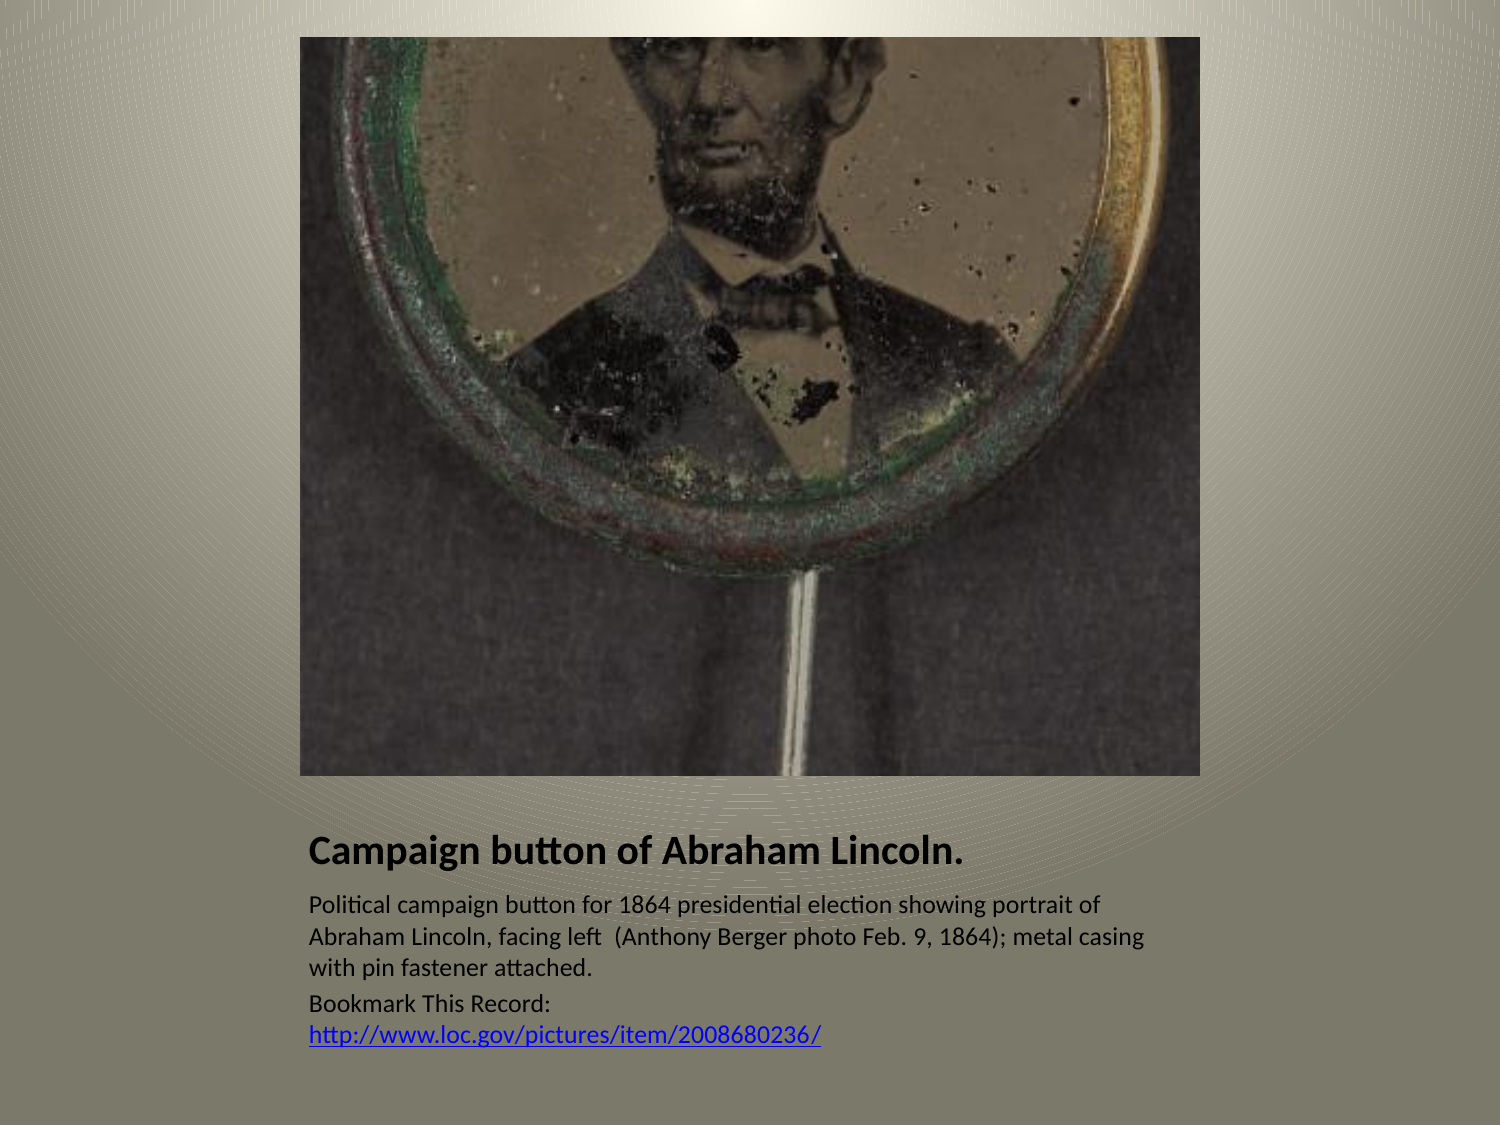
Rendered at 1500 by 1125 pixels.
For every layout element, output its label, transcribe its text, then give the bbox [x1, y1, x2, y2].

title Campaign button of Abraham Lincoln. [294, 787, 1194, 880]
picture [299, 37, 1201, 776]
list Political campaign button for 1864 presidential election showing portrait of Abraham Lincoln, facing left (Anthony Berger photo Feb. 9, 1864); metal casing with pin fastener attached. Bookmark This Record: http://www.loc.gov/pictures/item/2008680236/ [294, 880, 1194, 1125]
